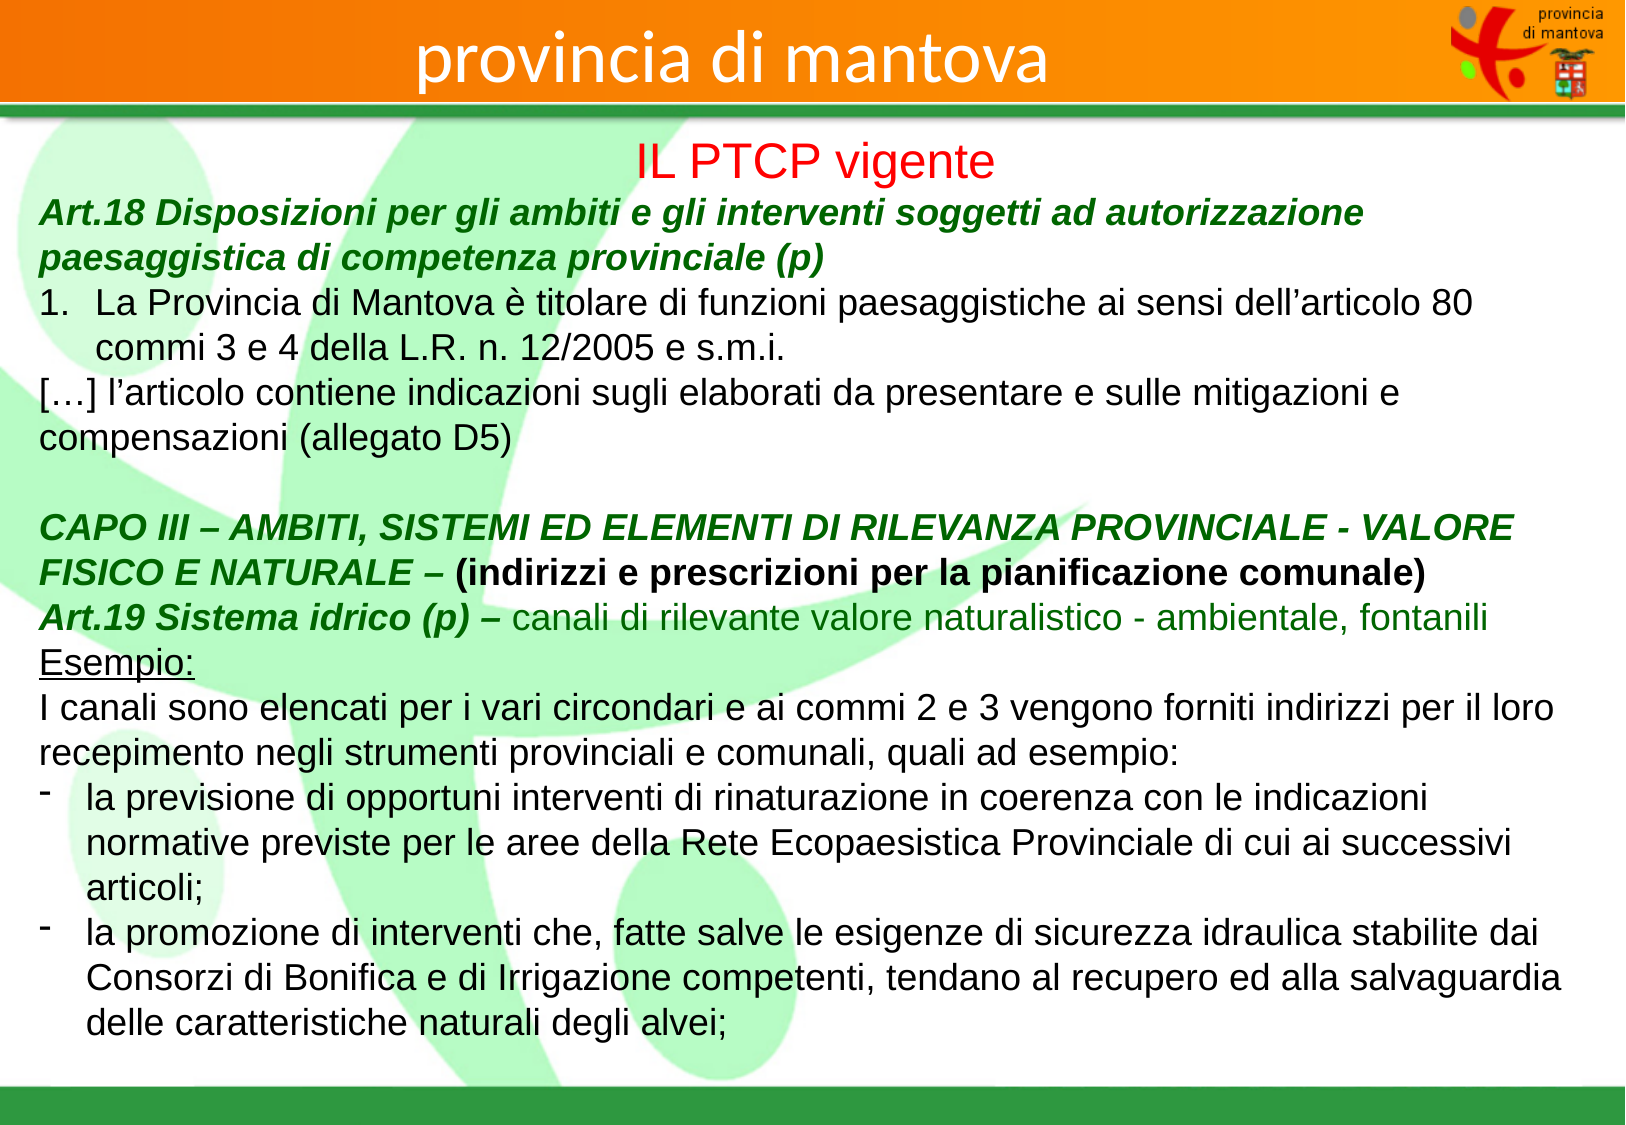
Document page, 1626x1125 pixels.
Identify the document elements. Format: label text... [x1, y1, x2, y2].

picture [0, 2, 1625, 1125]
text_box provincia di mantova [18, 0, 1448, 101]
